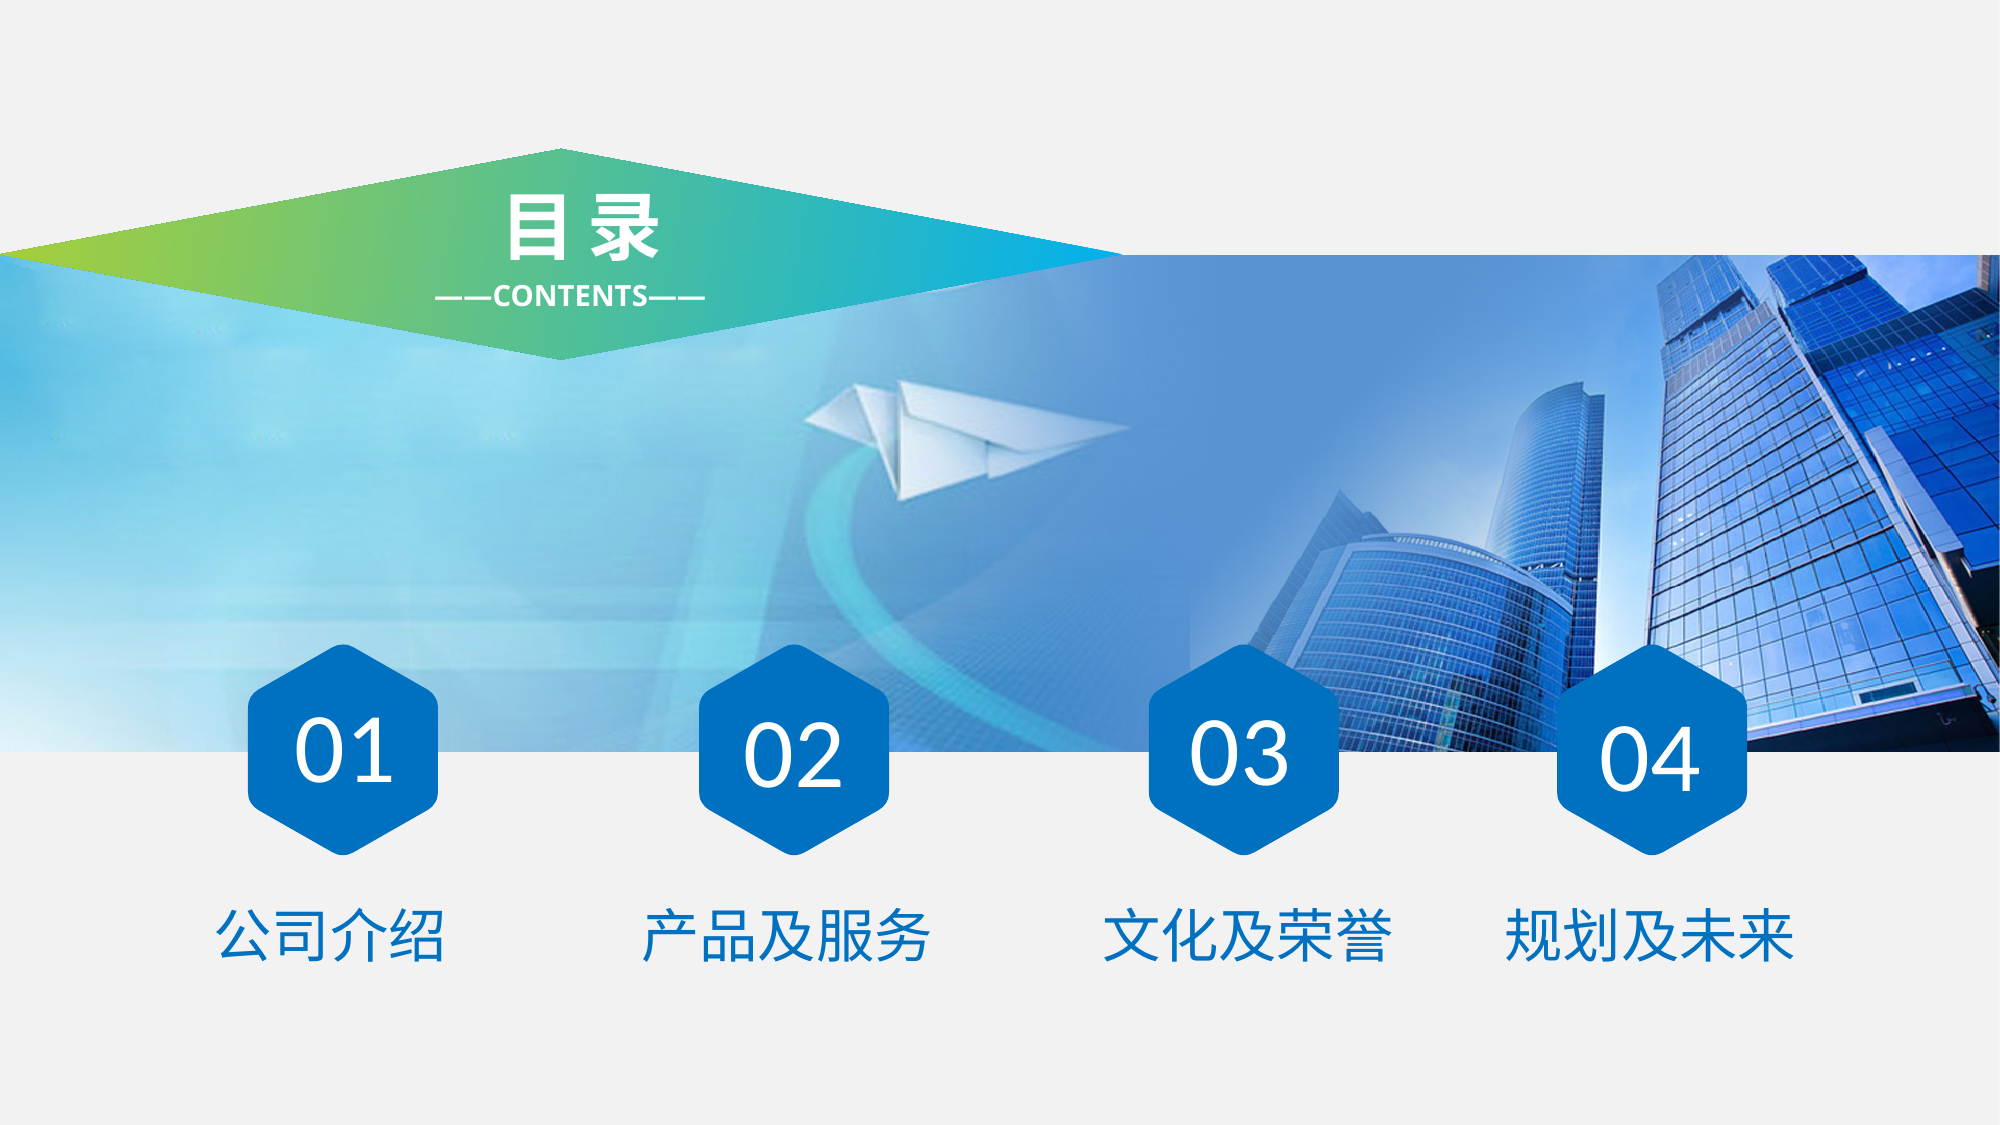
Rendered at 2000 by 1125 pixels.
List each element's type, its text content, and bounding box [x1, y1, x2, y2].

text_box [238, 644, 453, 856]
text_box 规划及未来 [1489, 891, 1811, 977]
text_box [0, 148, 1123, 360]
text_box 产品及服务 [626, 891, 948, 977]
text_box 文化及荣誉 [1087, 891, 1409, 977]
text_box 公司介绍 [198, 891, 462, 977]
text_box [687, 644, 902, 856]
picture [0, 255, 2000, 752]
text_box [1133, 644, 1347, 856]
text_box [1543, 644, 1758, 856]
